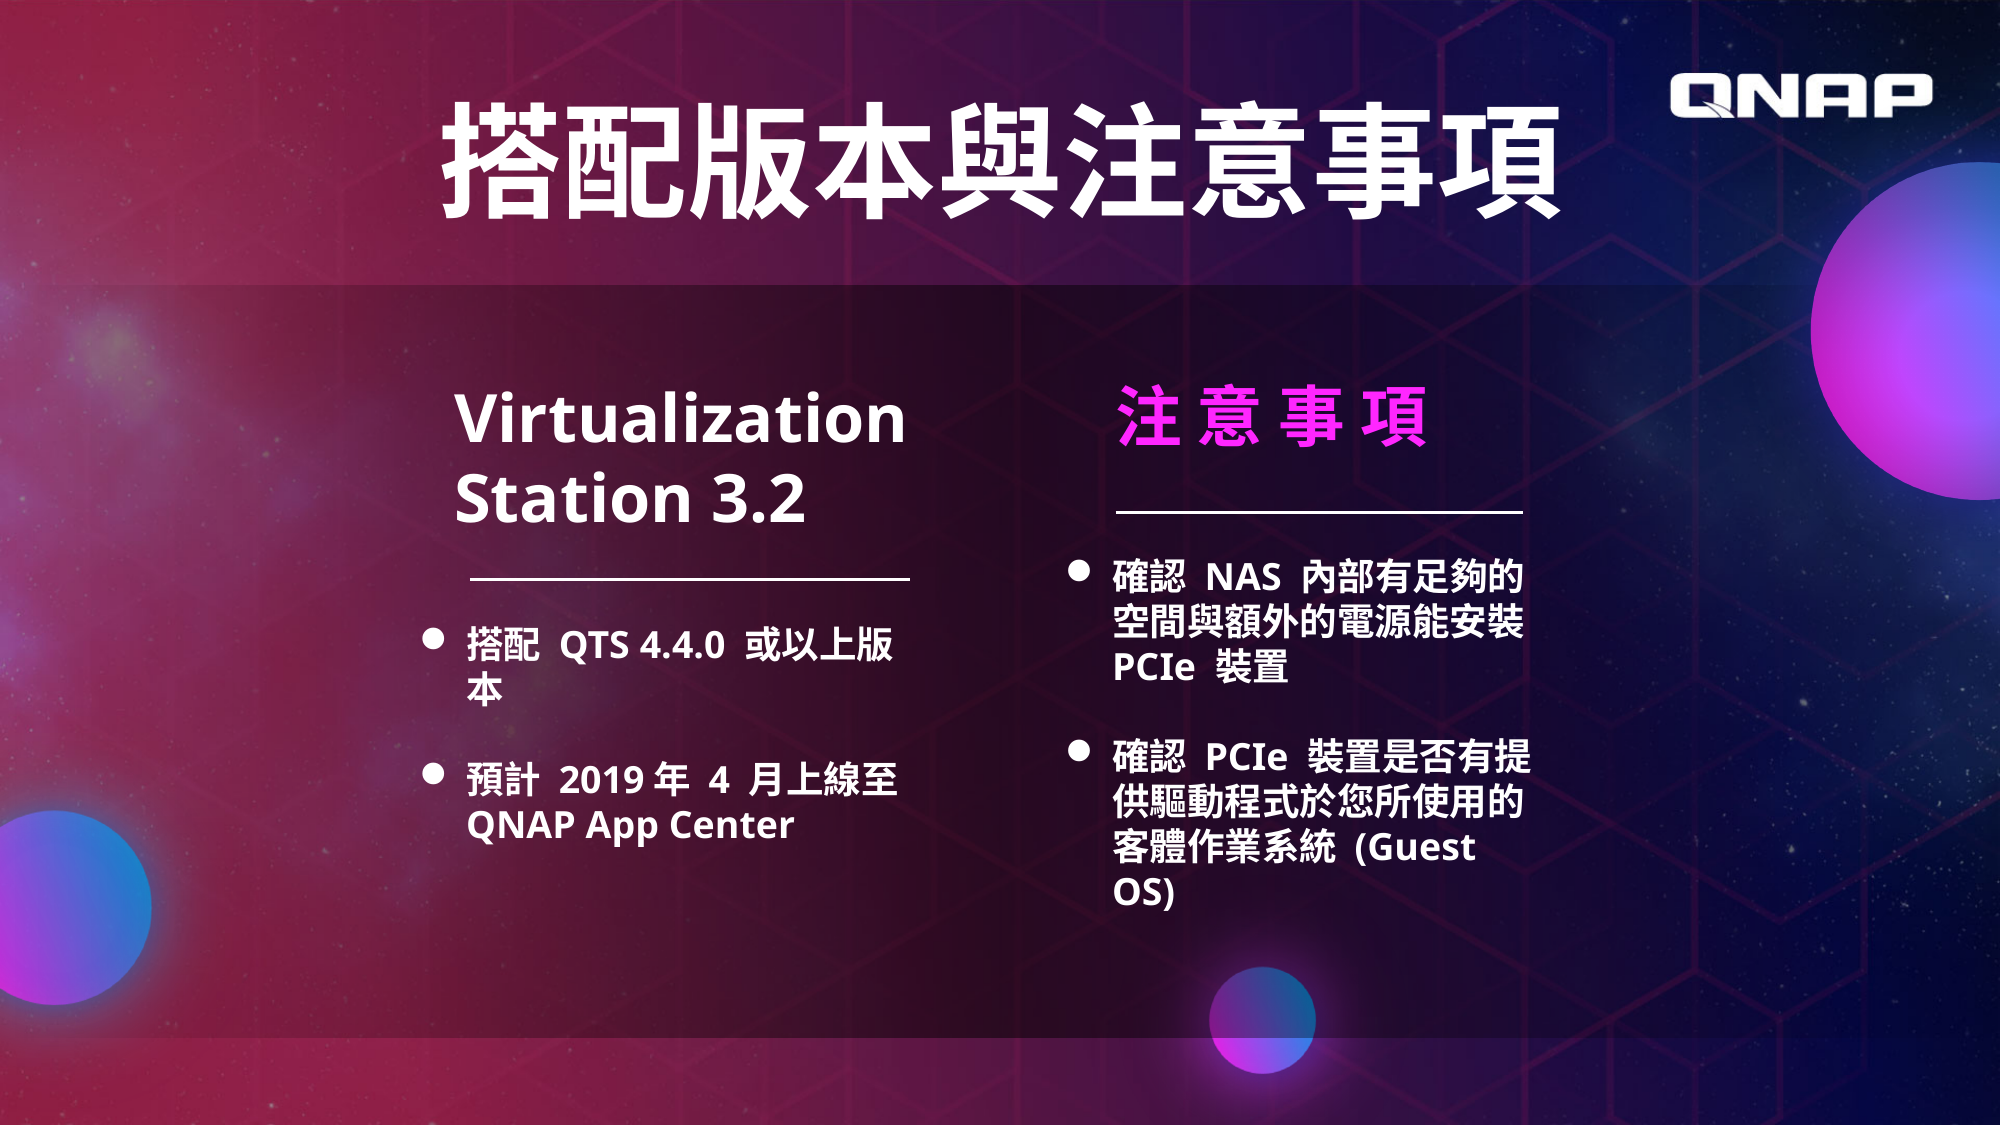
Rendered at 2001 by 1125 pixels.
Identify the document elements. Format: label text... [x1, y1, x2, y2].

picture [0, 0, 2000, 1125]
title 搭配版本與注意事項 [137, 59, 1863, 278]
